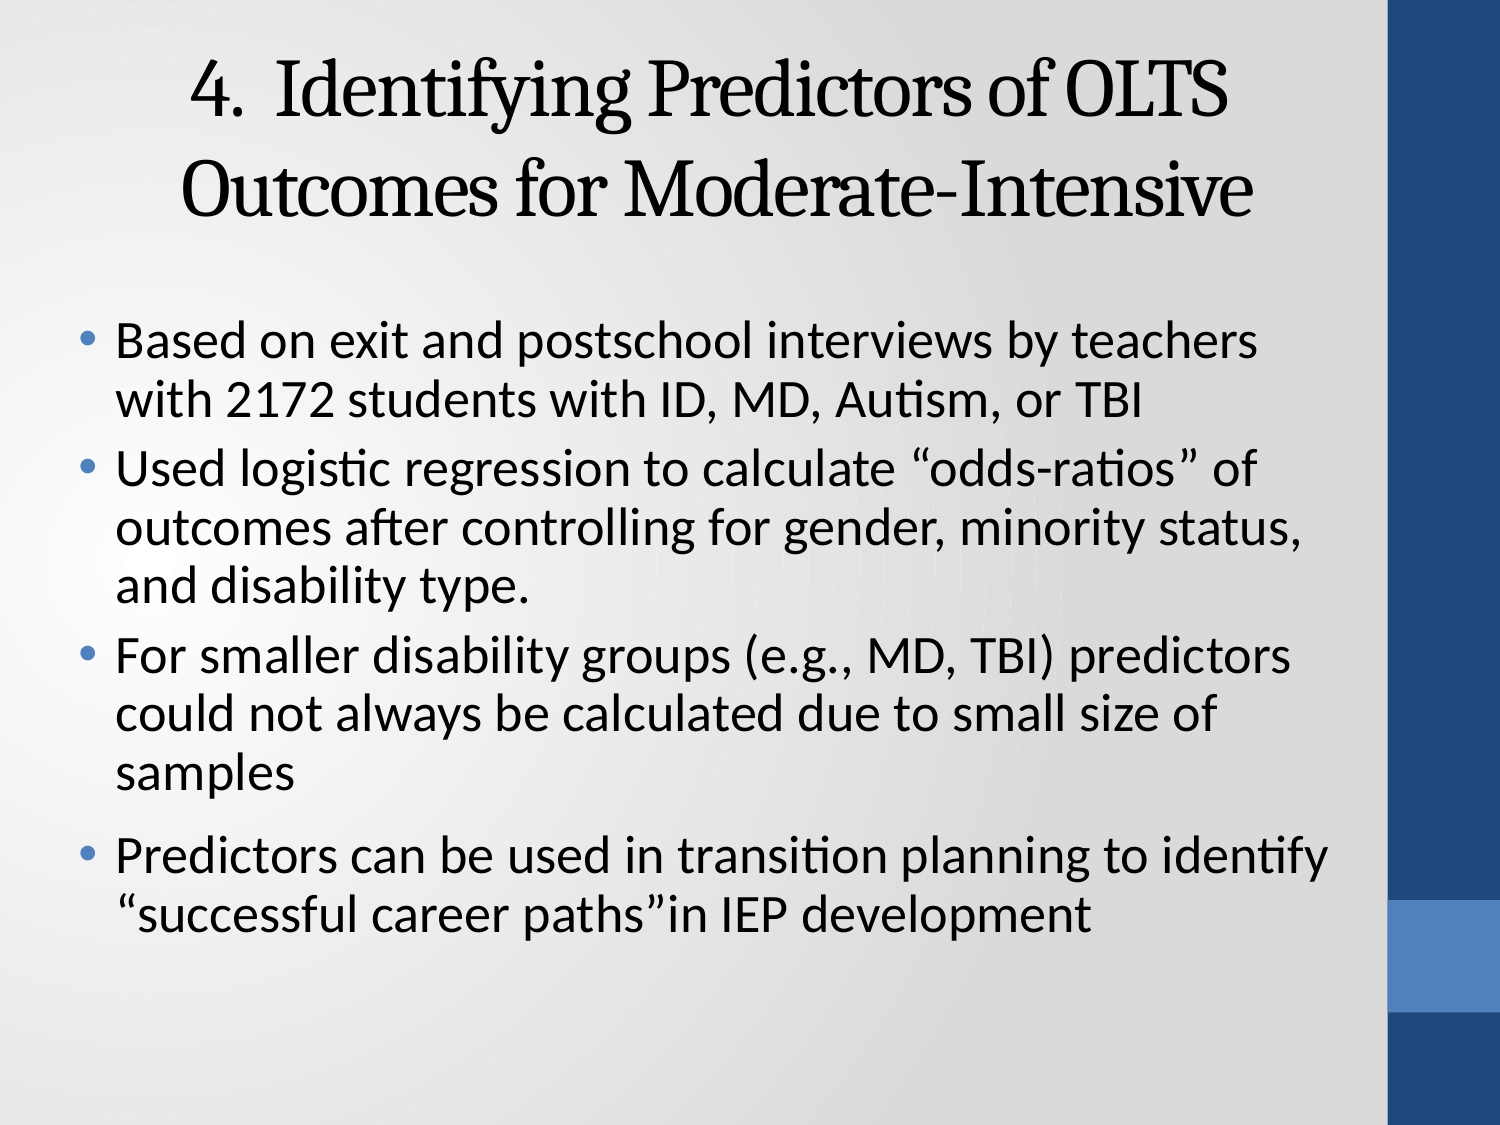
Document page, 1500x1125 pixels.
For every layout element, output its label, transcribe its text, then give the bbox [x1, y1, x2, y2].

list Based on exit and postschool interviews by teachers with 2172 students with ID, MD, Autism, or TBI Used logistic regression to calculate “odds-ratios” of outcomes after controlling for gender, minority status, and disability type. For smaller disability groups (e.g., MD, TBI) predictors could not always be calculated due to small size of samples Predictors can be used in transition planning to identify “successful career paths”in IEP development [44, 233, 1365, 955]
title 4. Identifying Predictors of OLTS Outcomes for Moderate-Intensive [24, 50, 1413, 217]
